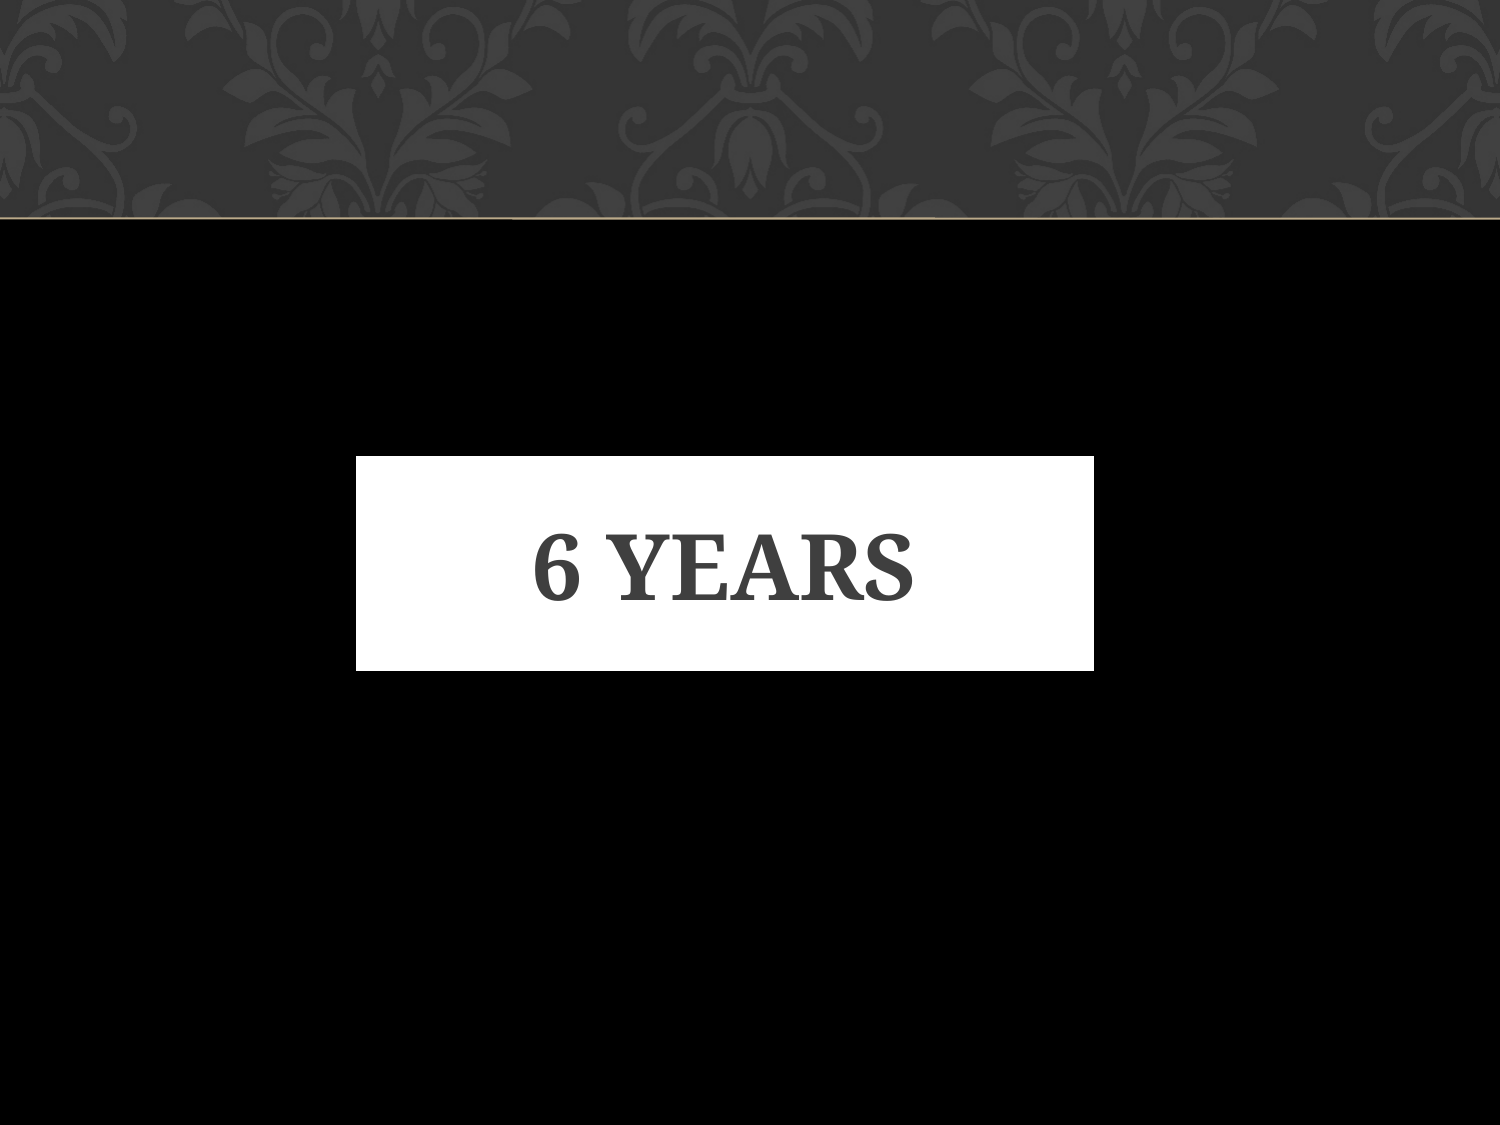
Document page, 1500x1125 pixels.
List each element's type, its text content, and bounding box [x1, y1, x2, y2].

title 6 YEARS [356, 456, 1094, 671]
picture [0, 0, 1500, 217]
